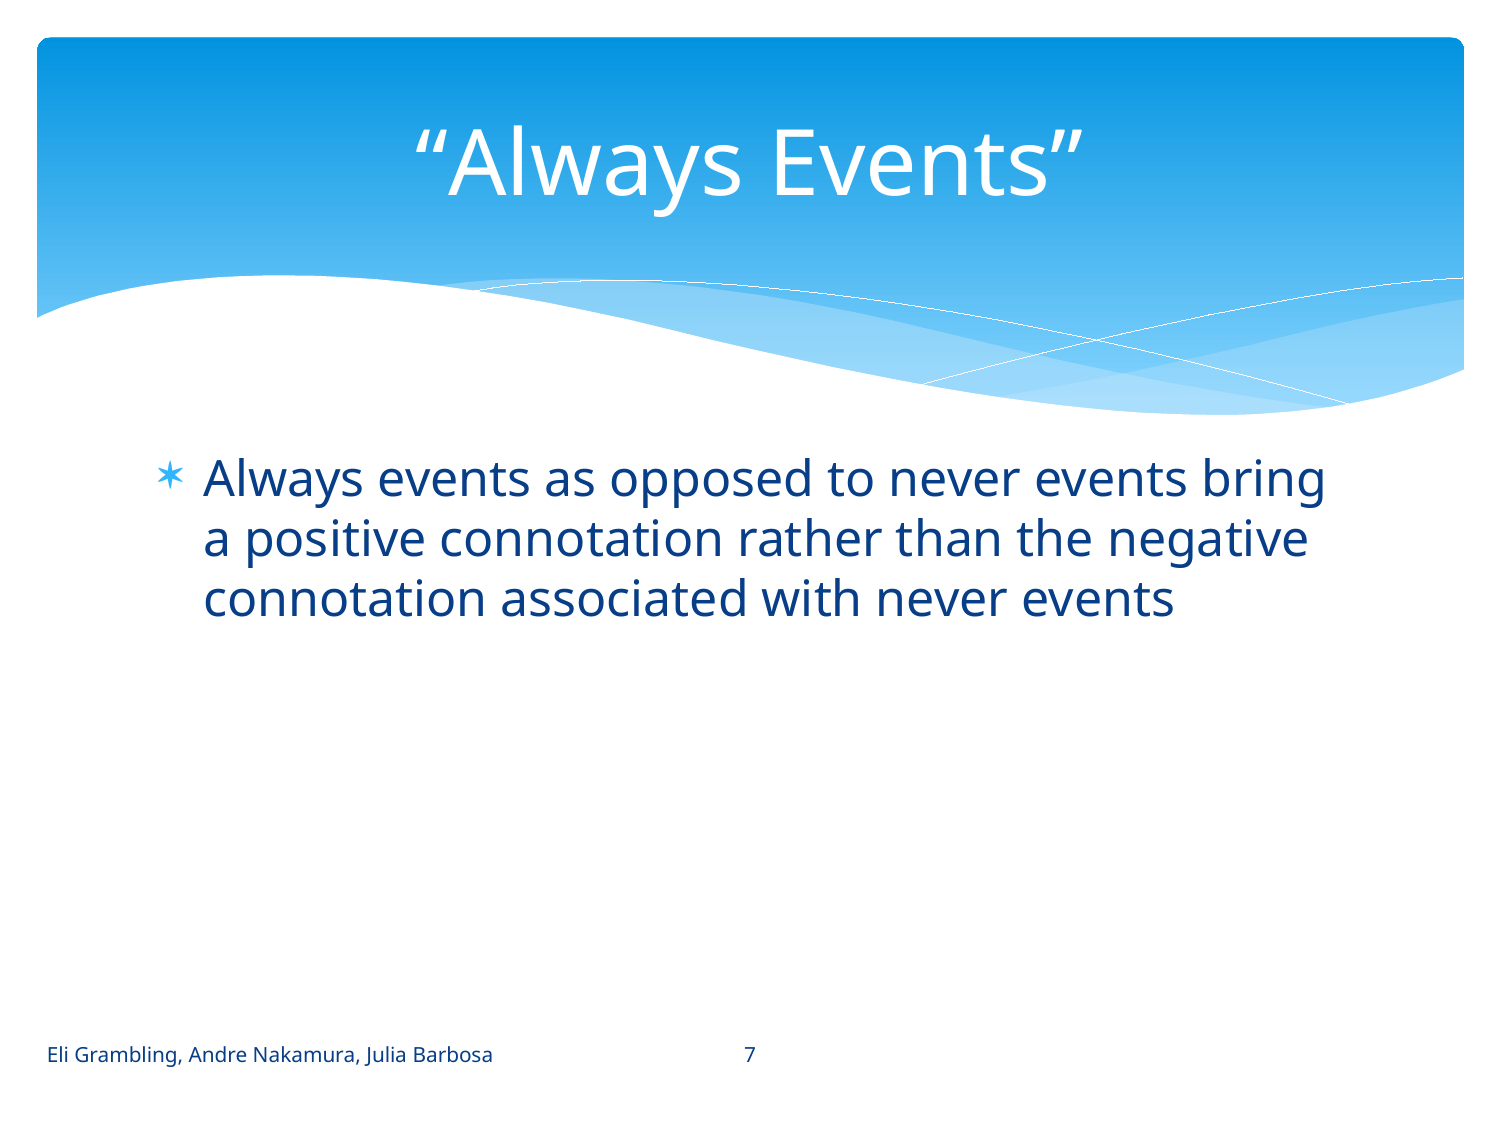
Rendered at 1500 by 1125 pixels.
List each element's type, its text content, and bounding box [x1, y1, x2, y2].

footer Eli Grambling, Andre Nakamura, Julia Barbosa [31, 1025, 653, 1086]
slide_number 7 [654, 1025, 846, 1086]
list Always events as opposed to never events bring a positive connotation rather than the negative connotation associated with never events [143, 438, 1359, 1005]
title “Always Events” [75, 55, 1425, 261]
